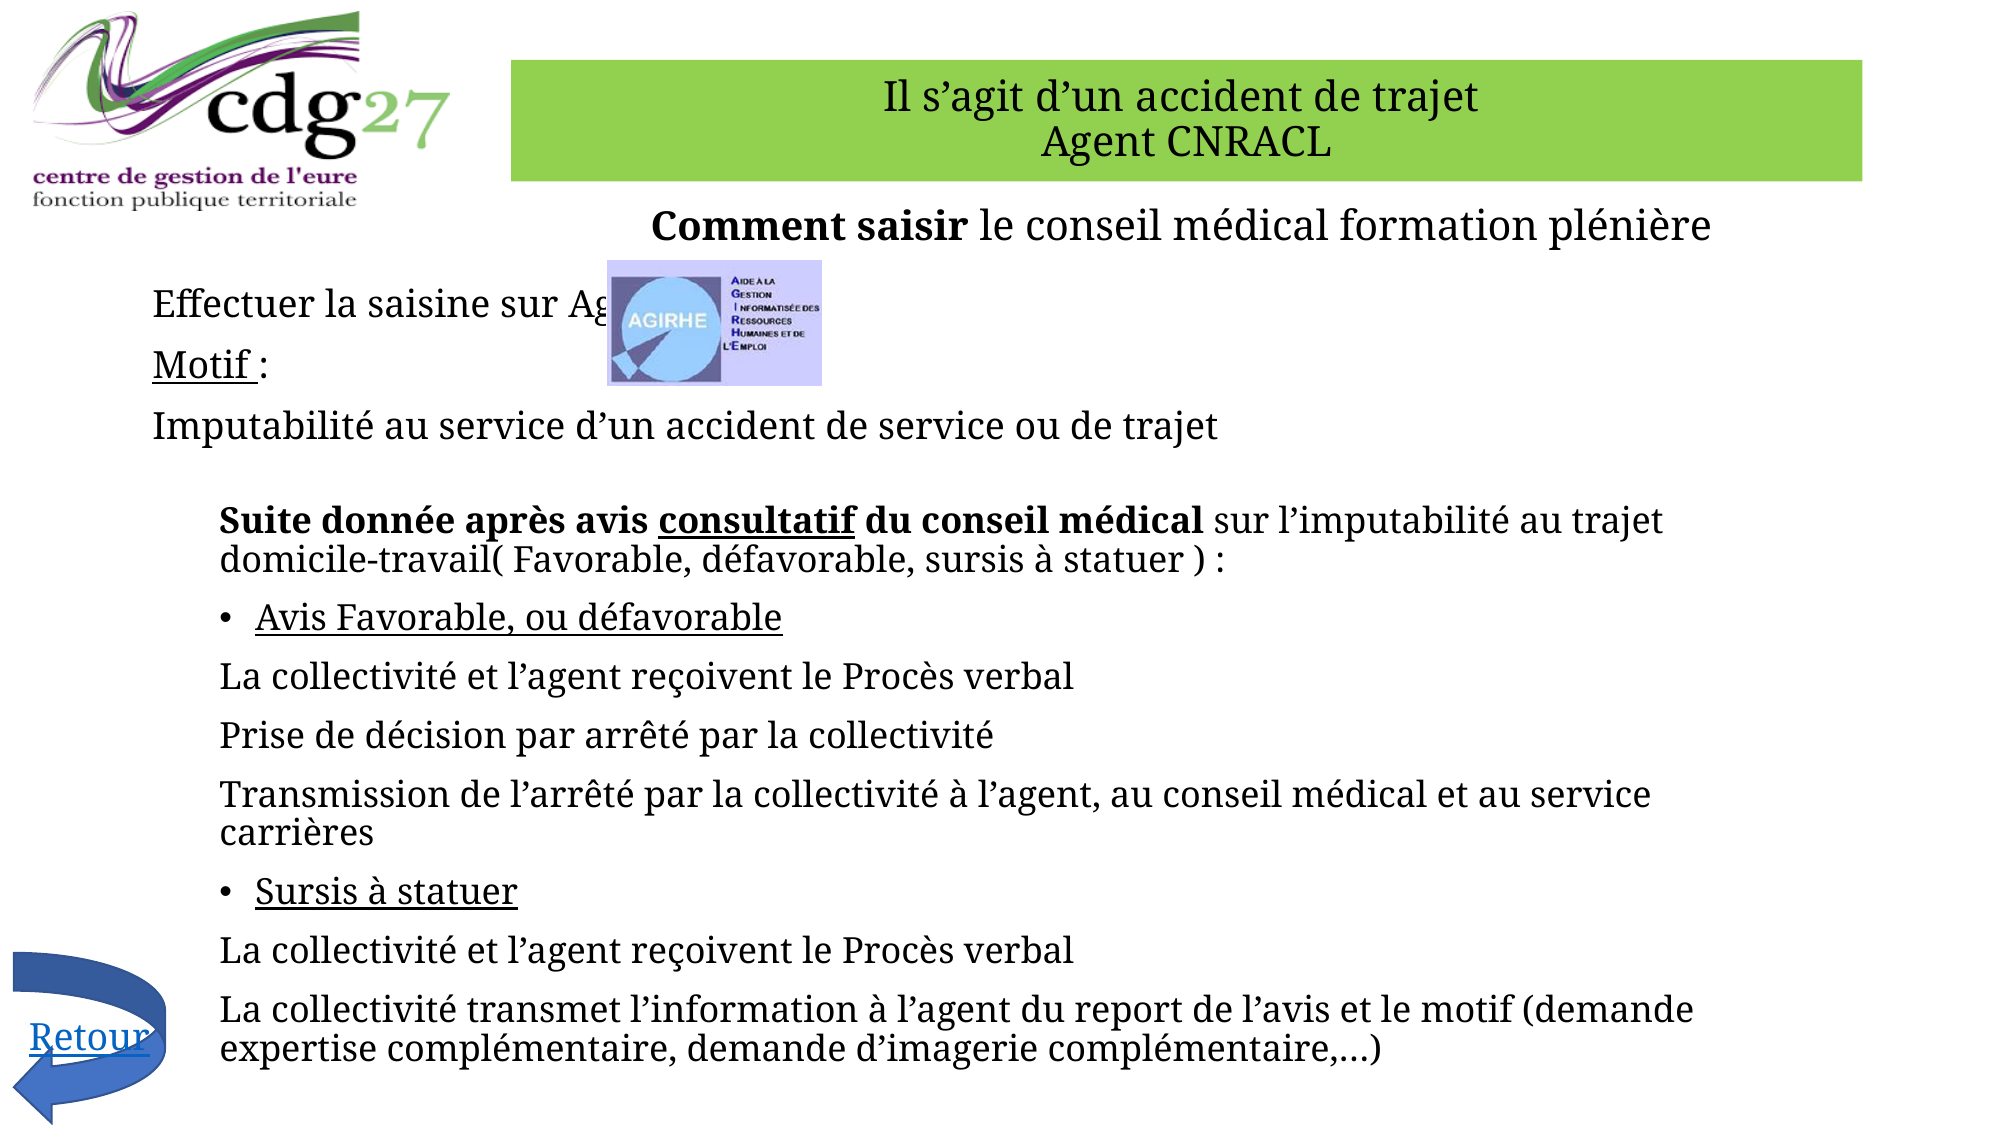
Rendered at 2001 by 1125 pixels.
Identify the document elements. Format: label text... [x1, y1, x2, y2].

picture [606, 260, 822, 387]
text_box Retour [12, 951, 167, 1125]
text_box Suite donnée après avis consultatif du conseil médical sur l’imputabilité au trajet domicile-travail( Favorable, défavorable, sursis à statuer ) : Avis Favorable, ou défavorable La collectivité et l’agent reçoivent le Procès verbal Prise de décision par arrêté par la collectivité Transmission de l’arrêté par la collectivité à l’agent, au conseil médical et au service carrières Sursis à statuer La collectivité et l’agent reçoivent le Procès verbal La collectivité transmet l’information à l’agent du report de l’avis et le motif (demande expertise complémentaire, demande d’imagerie complémentaire,…) [204, 494, 1796, 1079]
list Effectuer la saisine sur Agirhe Motif : Imputabilité au service d’un accident de service ou de trajet [137, 277, 1863, 495]
text_box Il s’agit d’un accident de trajet Agent CNRACL [511, 59, 1863, 182]
picture [33, 11, 450, 211]
title Comment saisir le conseil médical formation plénière [528, 182, 1846, 257]
